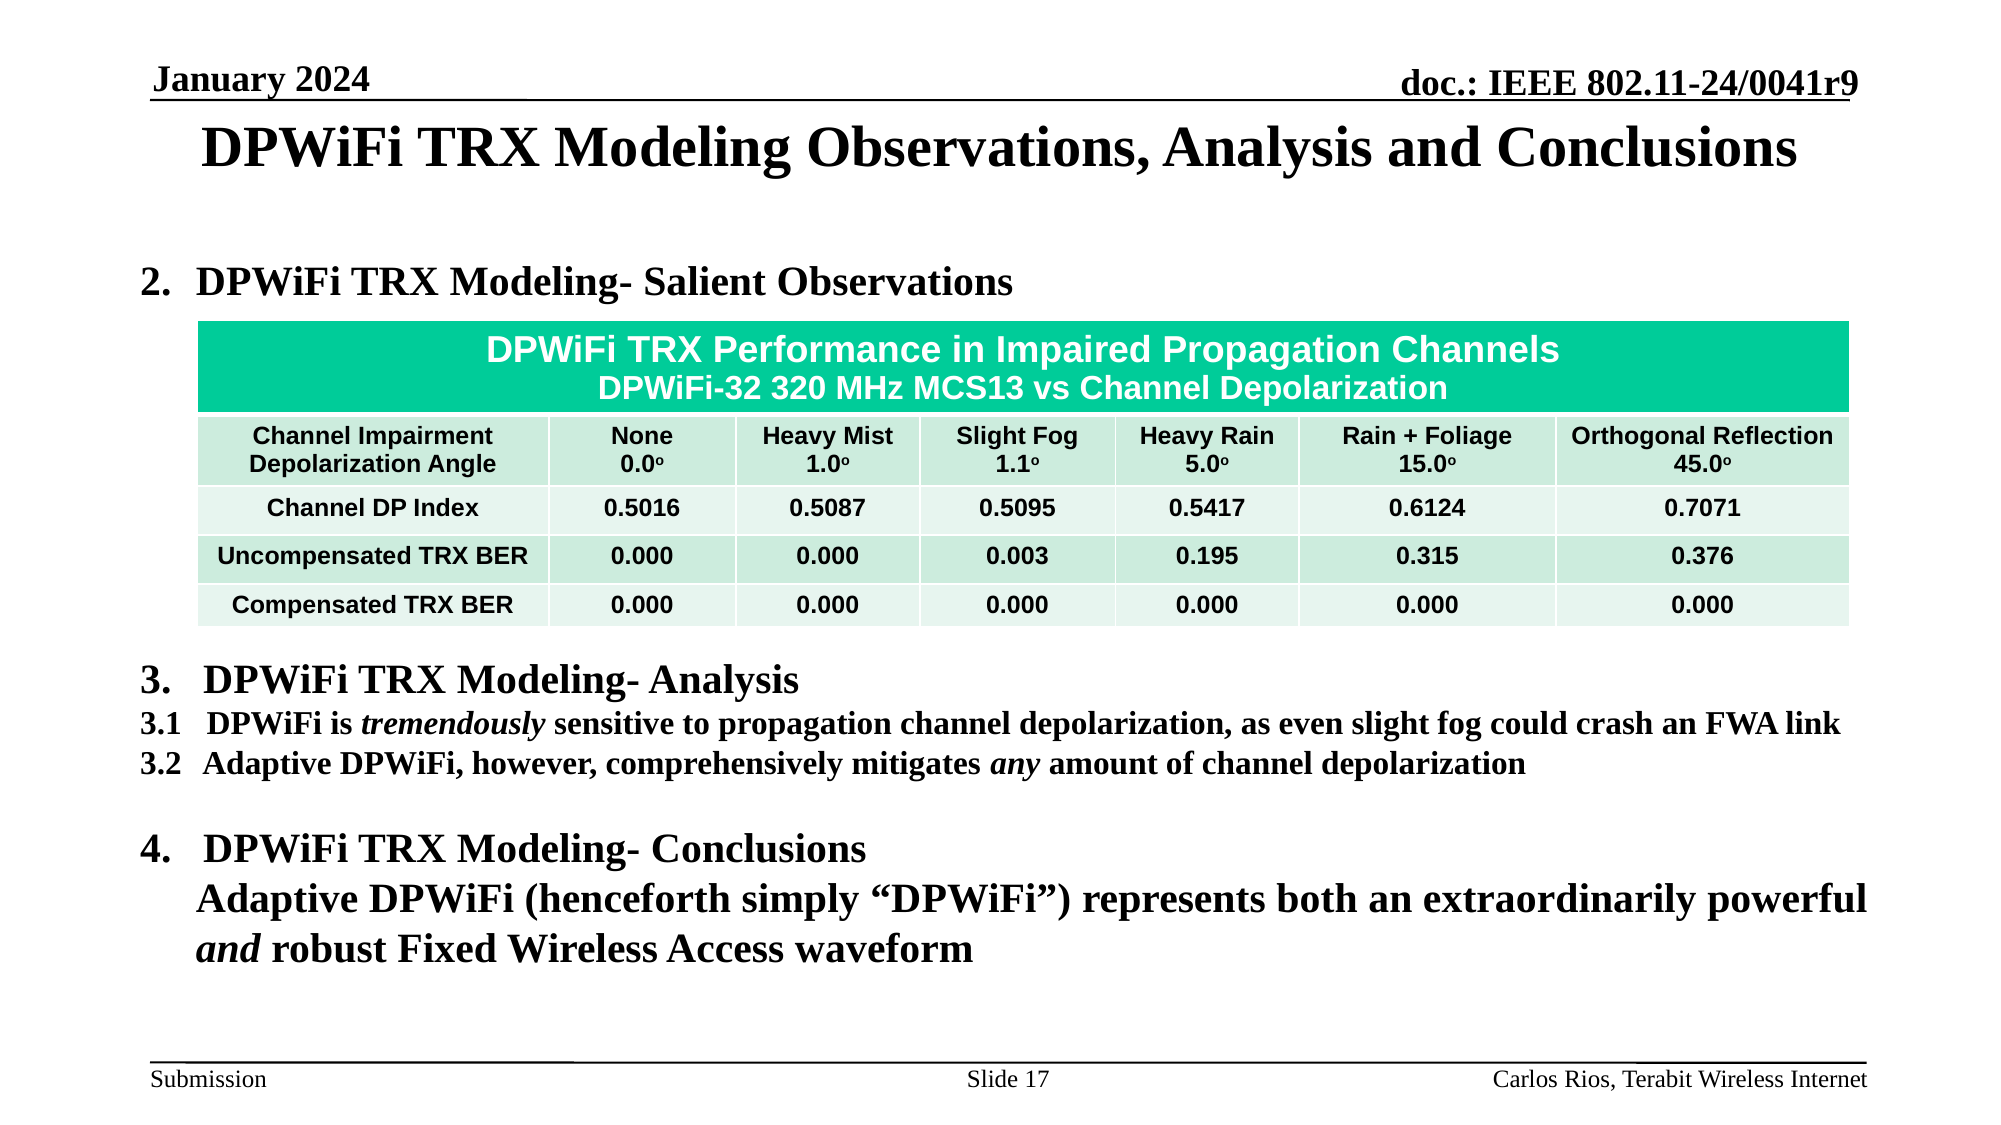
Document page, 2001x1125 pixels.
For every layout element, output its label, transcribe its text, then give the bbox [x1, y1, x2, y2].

table_cell Orthogonal Reflection 45.0o [1557, 417, 1849, 485]
table_cell Channel Impairment Depolarization Angle [198, 417, 548, 485]
table_cell 0.000 [1300, 585, 1555, 626]
table_cell Heavy Rain 5.0o [1116, 417, 1298, 485]
table_cell 0.5087 [737, 487, 919, 534]
table_cell 0.000 [737, 536, 919, 583]
table_header DPWiFi TRX Performance in Impaired Propagation Channels DPWiFi-32 320 MHz MCS13 vs Channel Depolarization [198, 321, 1849, 412]
table_cell 0.376 [1557, 536, 1849, 583]
table_cell 0.000 [921, 585, 1115, 626]
table_cell 0.000 [1557, 585, 1849, 626]
table_cell Rain + Foliage 15.0o [1300, 417, 1555, 485]
table_cell Channel DP Index [198, 487, 548, 534]
table_cell 0.7071 [1557, 487, 1849, 534]
table_cell Uncompensated TRX BER [198, 536, 548, 583]
table_cell 0.5417 [1116, 487, 1298, 534]
list DPWiFi TRX Modeling- Salient Observations DPWiFi TRX Modeling- Analysis 3.1 DPWiFi is tremendously sensitive to propagation channel depolarization, as even slight fog could crash an FWA link 3.2 Adaptive DPWiFi, however, comprehensively mitigates any amount of channel depolarization 4. DPWiFi TRX Modeling- Conclusions Adaptive DPWiFi (henceforth simply “DPWiFi”) represents both an extraordinarily powerful and robust Fixed Wireless Access waveform [124, 245, 1902, 1035]
table_cell 0.000 [550, 536, 735, 583]
table_cell 0.5095 [921, 487, 1115, 534]
footer Carlos Rios, Terabit Wireless Internet [1171, 1061, 1869, 1093]
table_cell 0.315 [1300, 536, 1555, 583]
table_cell 0.000 [550, 585, 735, 626]
table_cell 0.5016 [550, 487, 735, 534]
table_cell 0.000 [1116, 585, 1298, 626]
table_cell Heavy Mist 1.0o [737, 417, 919, 485]
table_cell Compensated TRX BER [198, 585, 548, 626]
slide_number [152, 54, 563, 100]
table_cell 0.000 [737, 585, 919, 626]
slide_number Slide 17 [950, 1061, 1067, 1123]
text_box DPWiFi TRX Modeling Observations, Analysis and Conclusions [150, 107, 1850, 178]
table_cell None 0.0o [550, 417, 735, 485]
table_cell 0.003 [921, 536, 1115, 583]
table_cell 0.6124 [1300, 487, 1555, 534]
table_cell Slight Fog 1.1o [921, 417, 1115, 485]
table_cell 0.195 [1116, 536, 1298, 583]
